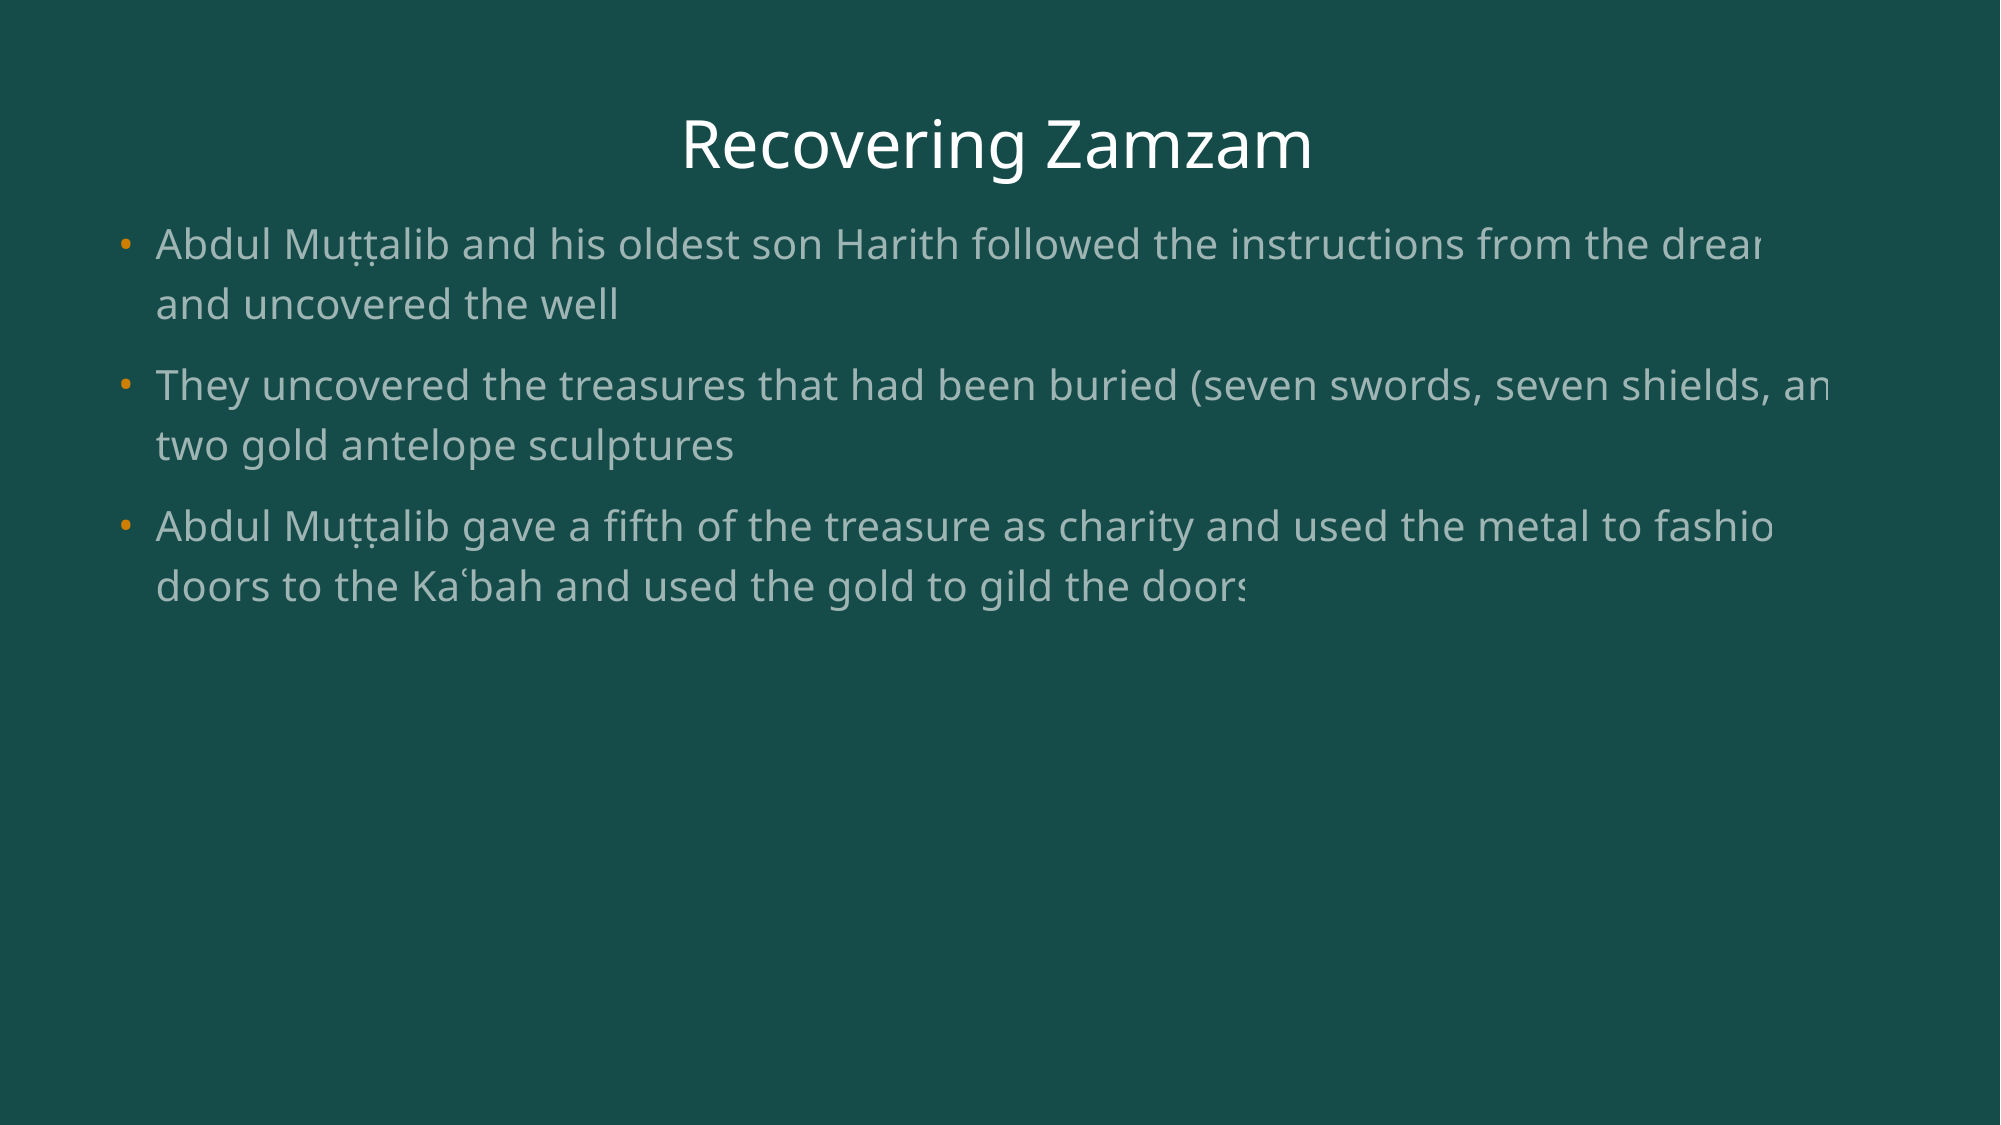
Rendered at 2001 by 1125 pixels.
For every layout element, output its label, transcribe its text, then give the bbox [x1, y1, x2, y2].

title Recovering Zamzam [118, 101, 1878, 207]
list Abdul Muṭṭalib and his oldest son Harith followed the instructions from the dream and uncovered the well. They uncovered the treasures that had been buried (seven swords, seven shields, and two gold antelope sculptures) Abdul Muṭṭalib gave a fifth of the treasure as charity and used the metal to fashion doors to the Kaʿbah and used the gold to gild the doors. [118, 207, 1878, 947]
